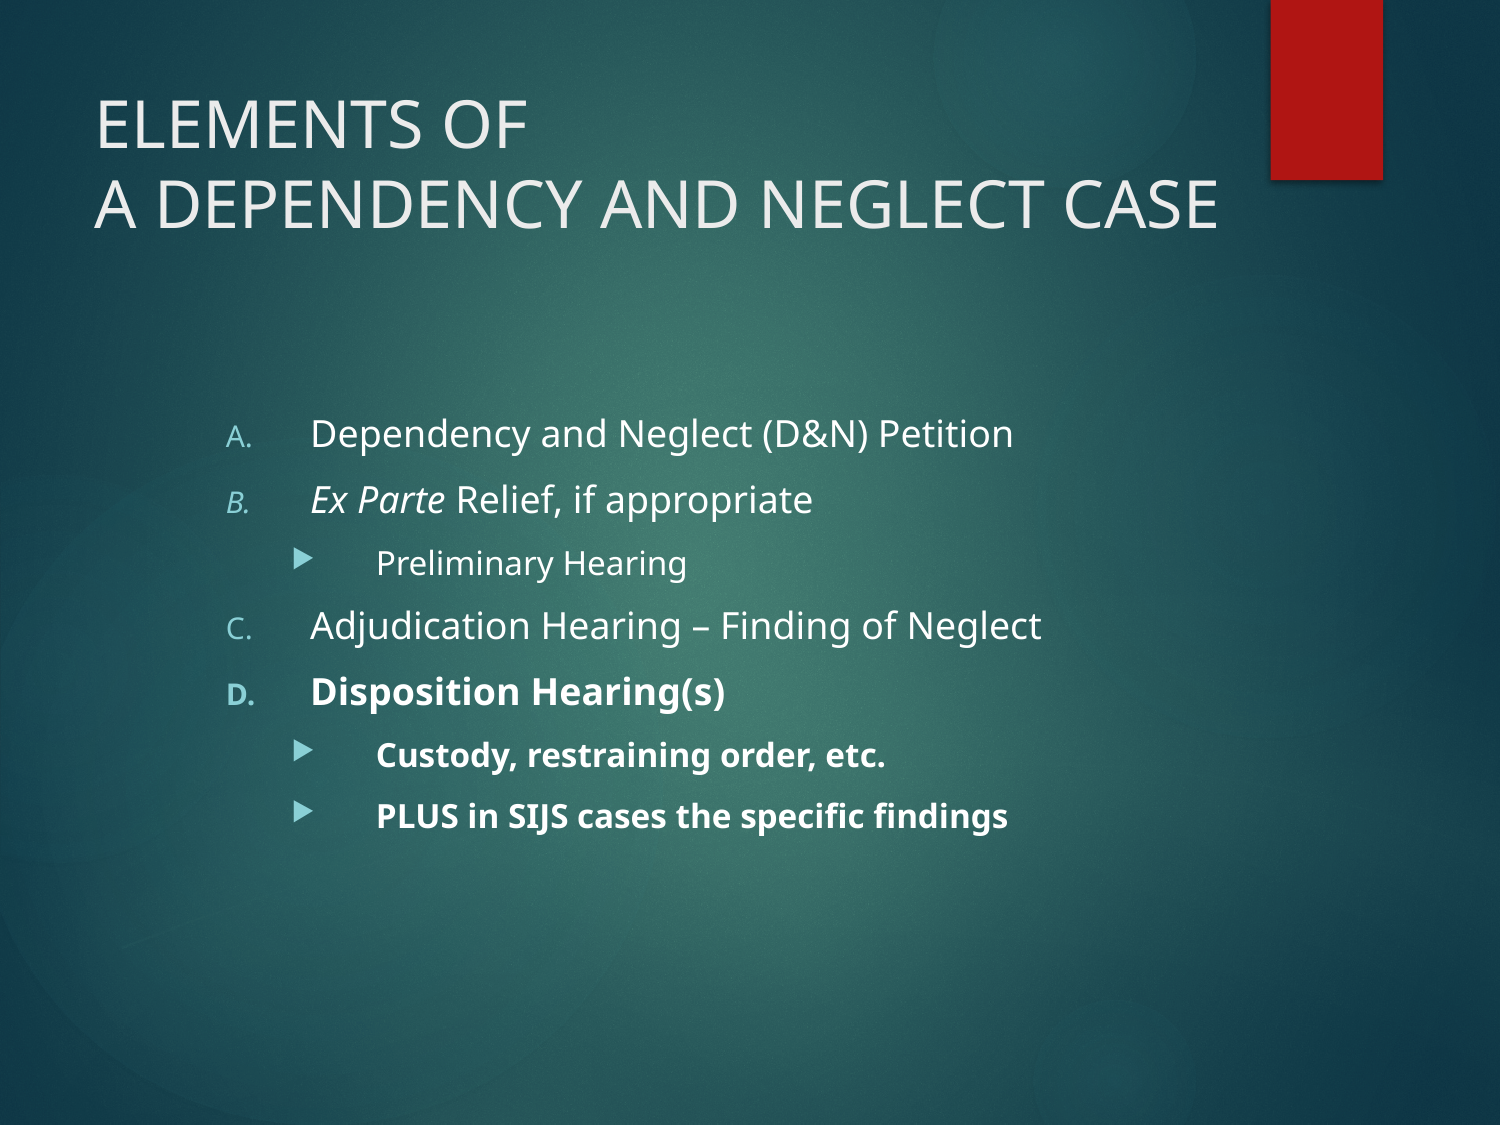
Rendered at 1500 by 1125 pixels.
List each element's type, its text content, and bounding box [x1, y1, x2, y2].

title ELEMENTS OF A DEPENDENCY AND NEGLECT CASE [79, 74, 1237, 304]
list Dependency and Neglect (D&N) Petition Ex Parte Relief, if appropriate Preliminary Hearing Adjudication Hearing – Finding of Neglect Disposition Hearing(s) Custody, restraining order, etc. PLUS in SIJS cases the specific findings [135, 336, 1237, 1025]
